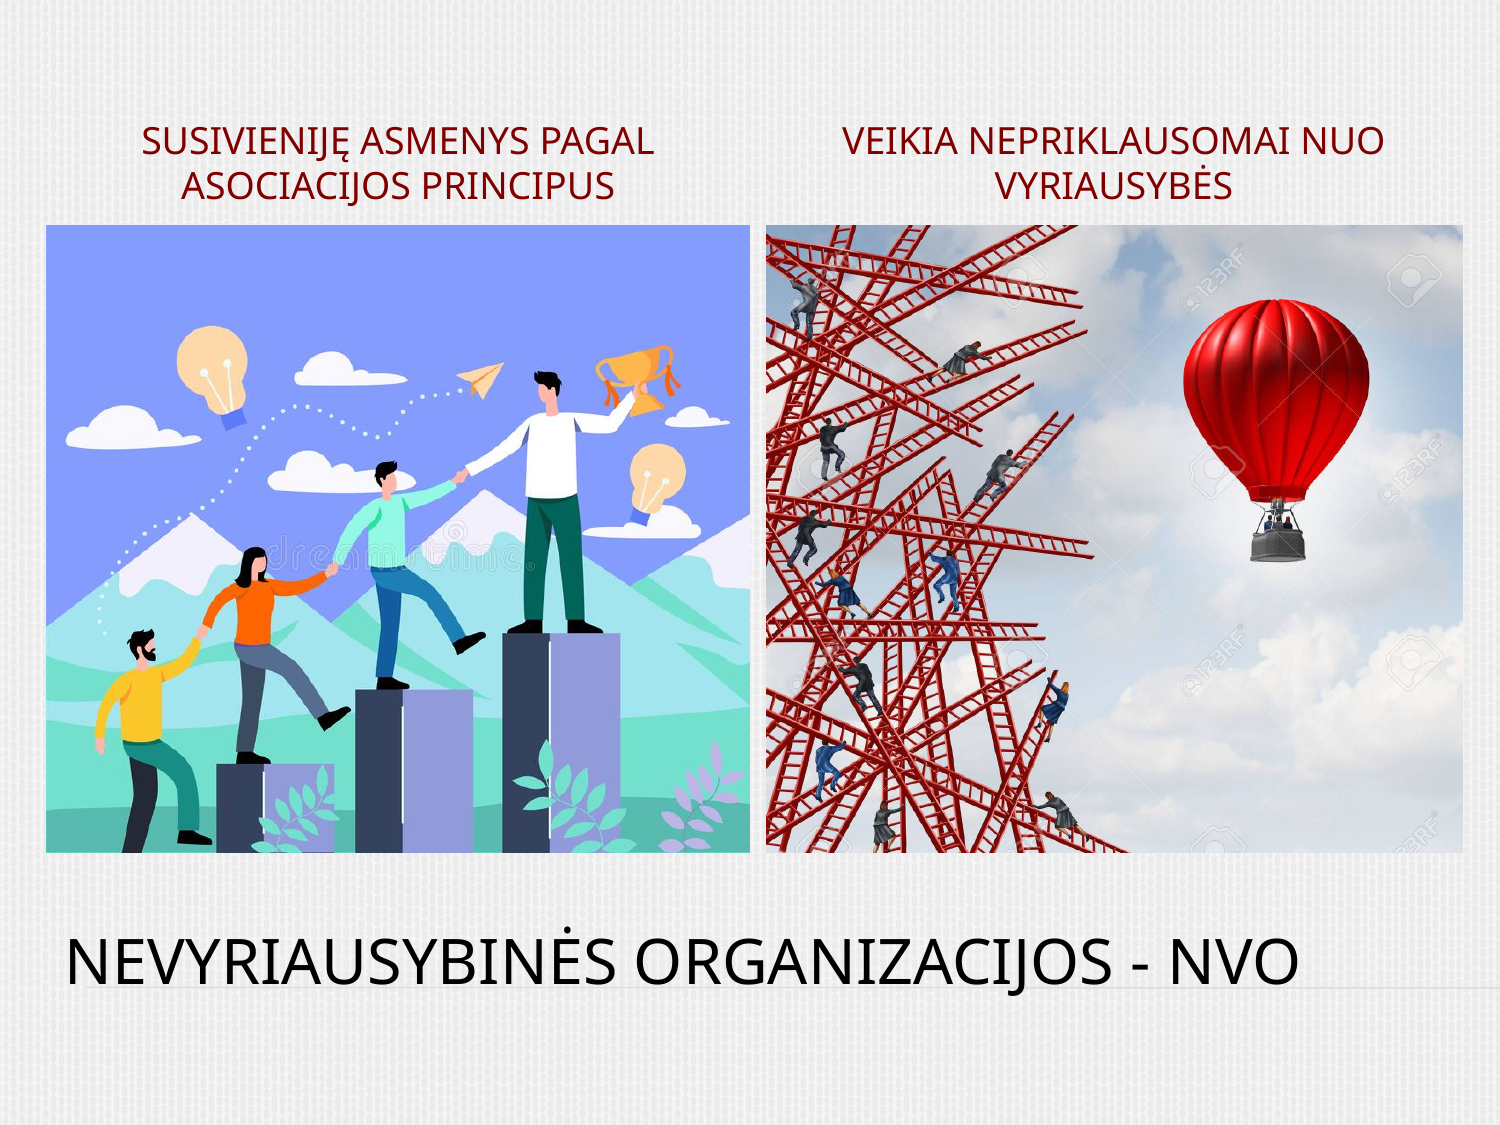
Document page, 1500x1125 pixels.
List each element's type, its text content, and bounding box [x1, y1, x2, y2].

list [45, 225, 751, 854]
list susivieniję asmenys pagal asociacijos principus [46, 109, 750, 215]
list veikia nepriklausomai nuo vyriausybės [761, 109, 1467, 215]
title nevyriausybinės organizacijos - NVO [50, 887, 1463, 1033]
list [765, 225, 1463, 854]
